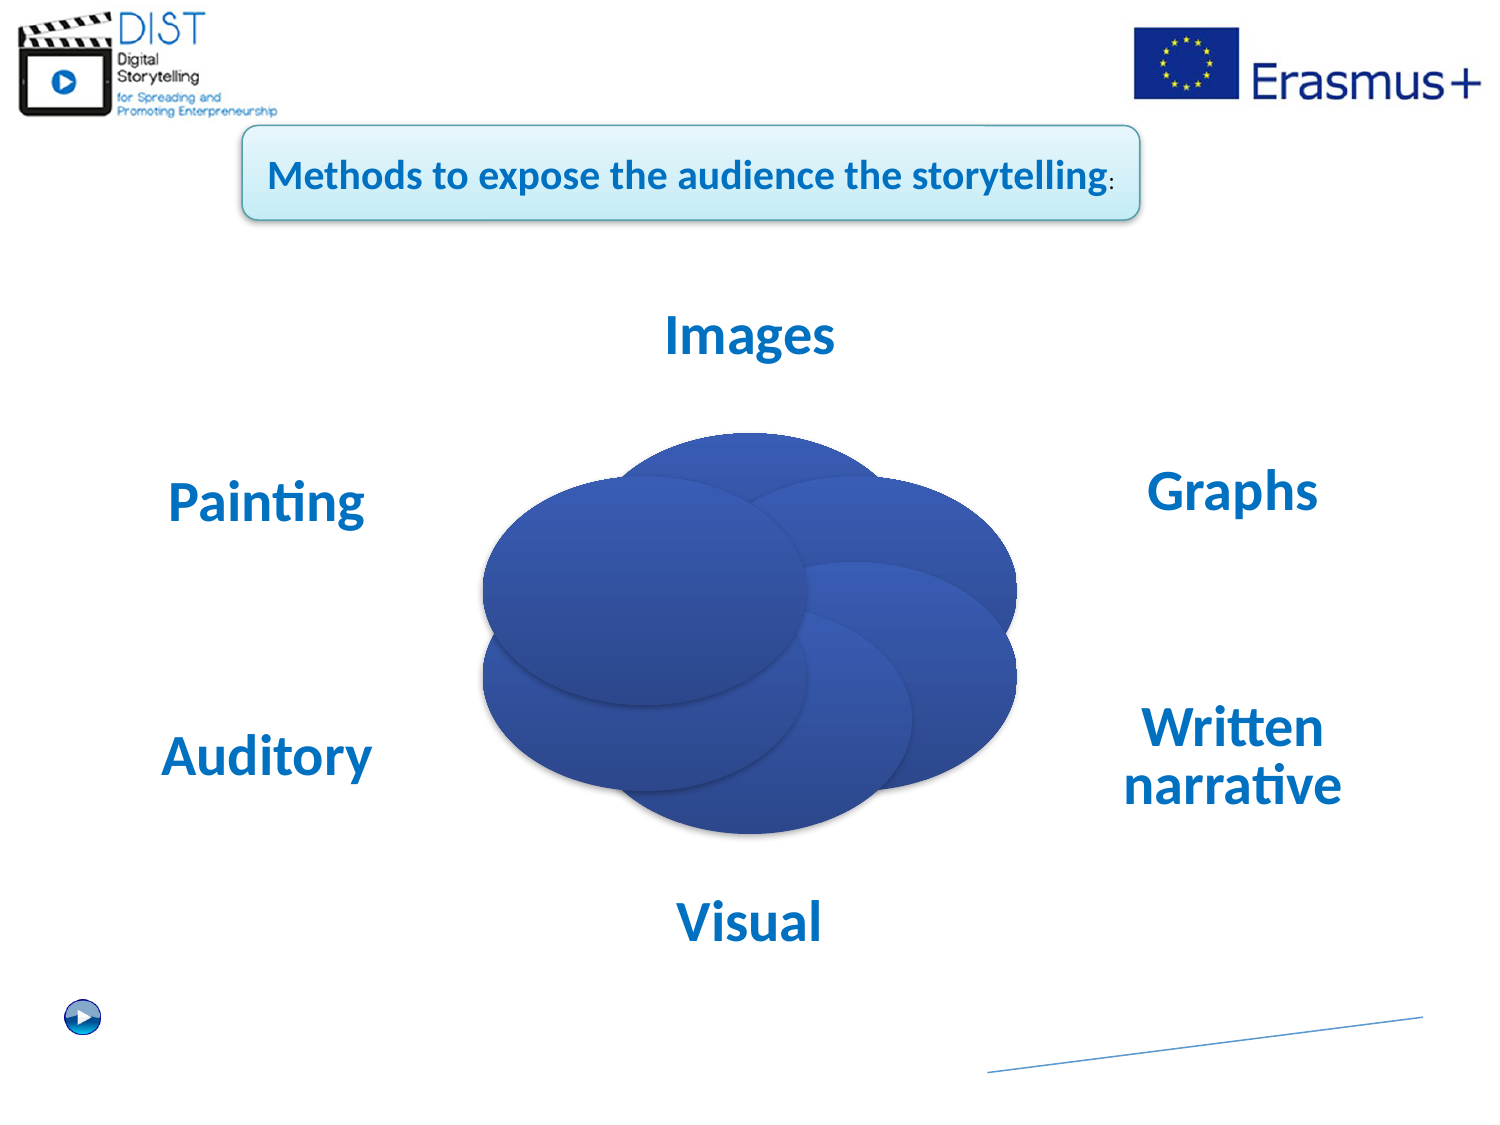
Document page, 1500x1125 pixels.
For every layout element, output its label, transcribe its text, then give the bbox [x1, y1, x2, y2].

text_box Methods to expose the audience the storytelling: [241, 124, 1141, 221]
picture [7, 5, 302, 123]
picture [64, 999, 101, 1035]
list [74, 262, 1426, 1006]
